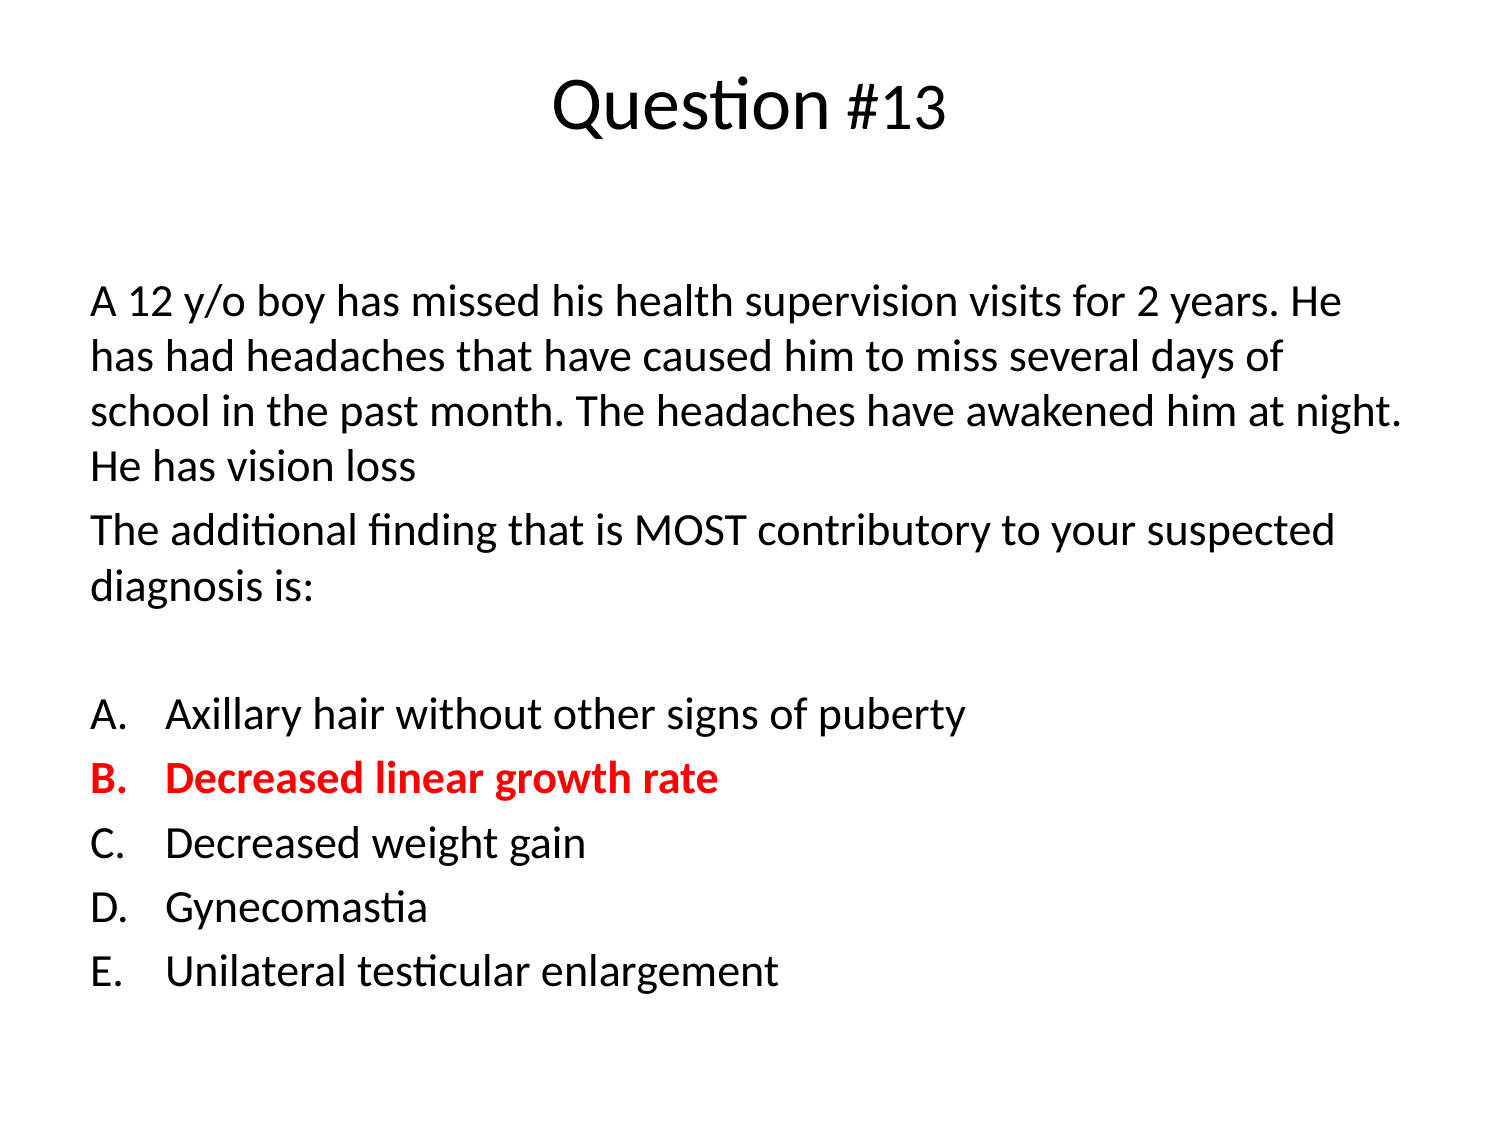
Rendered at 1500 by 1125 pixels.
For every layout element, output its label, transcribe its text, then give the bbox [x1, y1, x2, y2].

title Question #13 [75, 45, 1425, 233]
list A 12 y/o boy has missed his health supervision visits for 2 years. He has had headaches that have caused him to miss several days of school in the past month. The headaches have awakened him at night. He has vision loss The additional finding that is MOST contributory to your suspected diagnosis is: Axillary hair without other signs of puberty Decreased linear growth rate Decreased weight gain Gynecomastia Unilateral testicular enlargement [75, 262, 1425, 1005]
